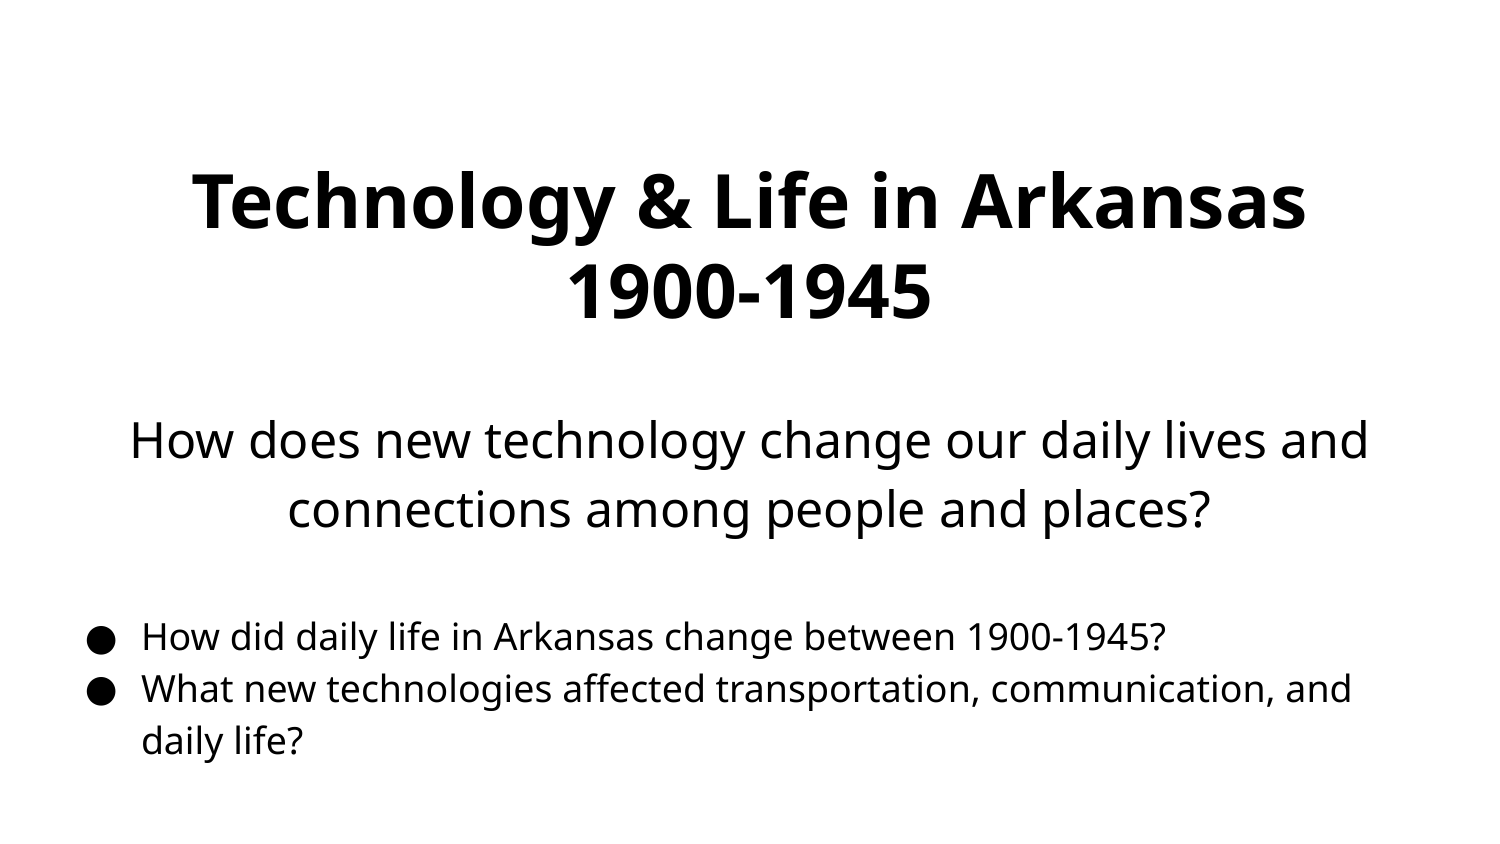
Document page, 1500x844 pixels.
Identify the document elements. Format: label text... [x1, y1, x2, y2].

subtitle How does new technology change our daily lives and connections among people and places? How did daily life in Arkansas change between 1900-1945? What new technologies affected transportation, communication, and daily life? [51, 384, 1449, 782]
title Technology & Life in Arkansas 1900-1945 [51, 173, 1449, 349]
